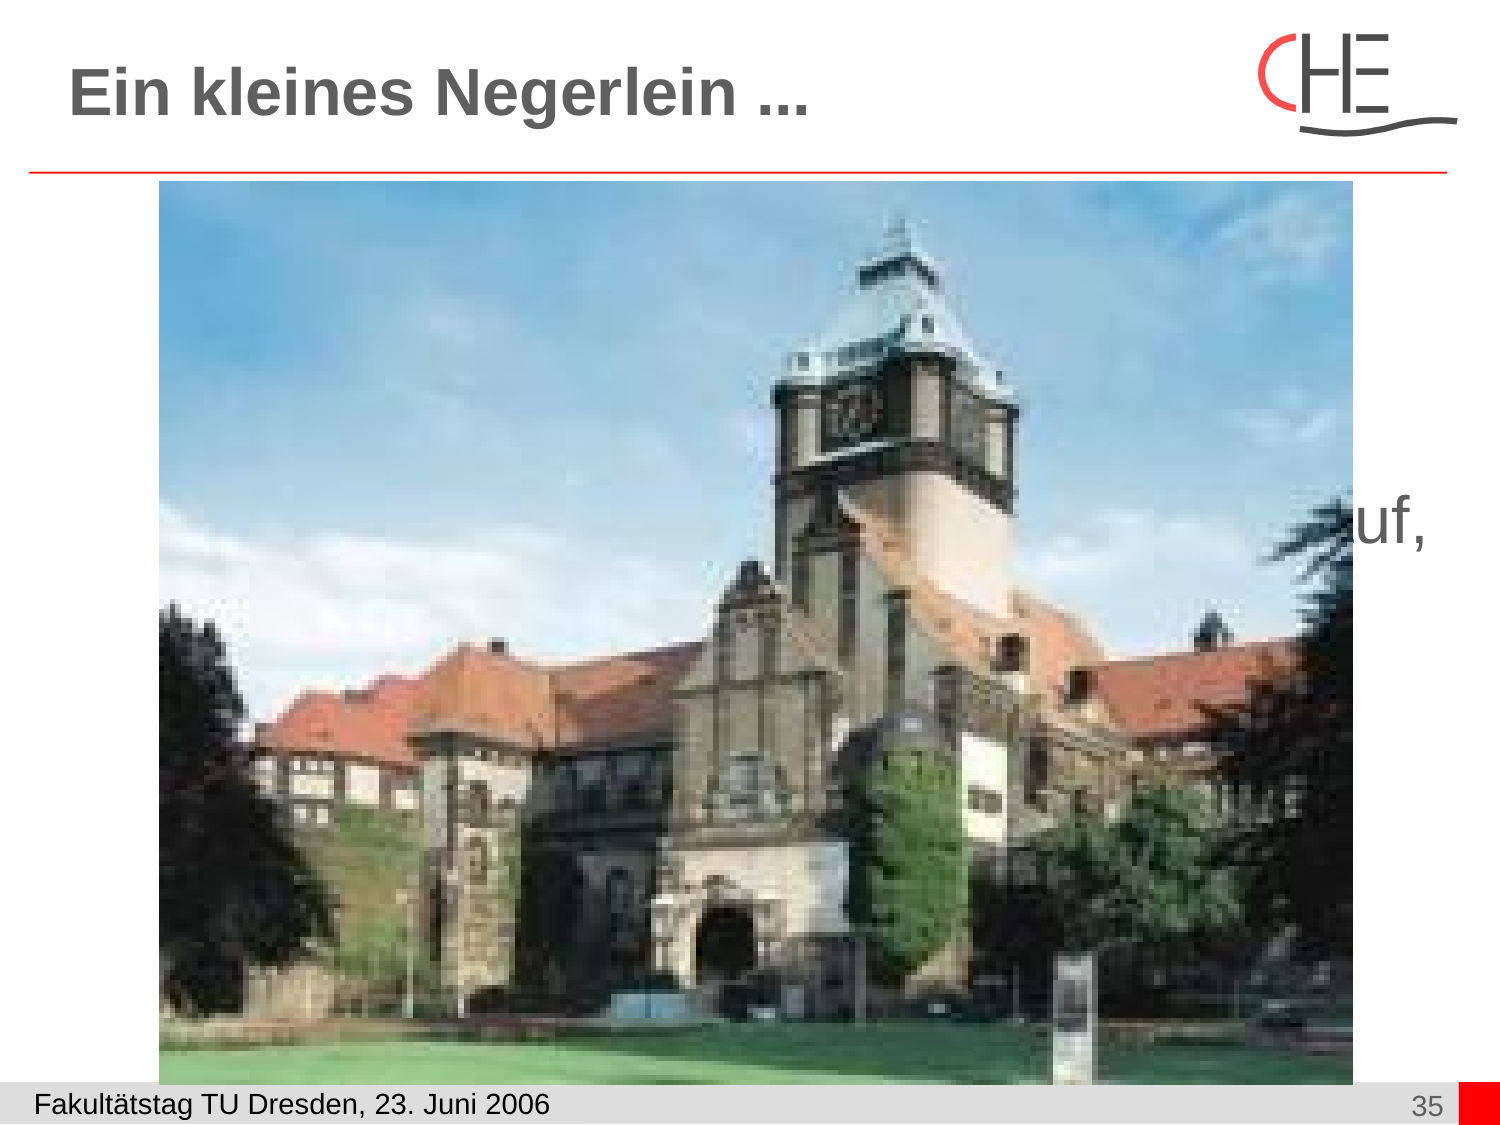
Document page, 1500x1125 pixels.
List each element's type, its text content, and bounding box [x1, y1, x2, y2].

slide_number 35 [1328, 1079, 1459, 1125]
list Das fürchtet sich so sehr. Nahm einen Strick und hing sich auf, Und dann gab´s keines mehr ... [1353, 389, 1459, 933]
title Ein kleines Negerlein ... [53, 42, 1203, 135]
table_cell 70.2 [1257, 31, 1459, 139]
picture [159, 181, 1353, 1085]
